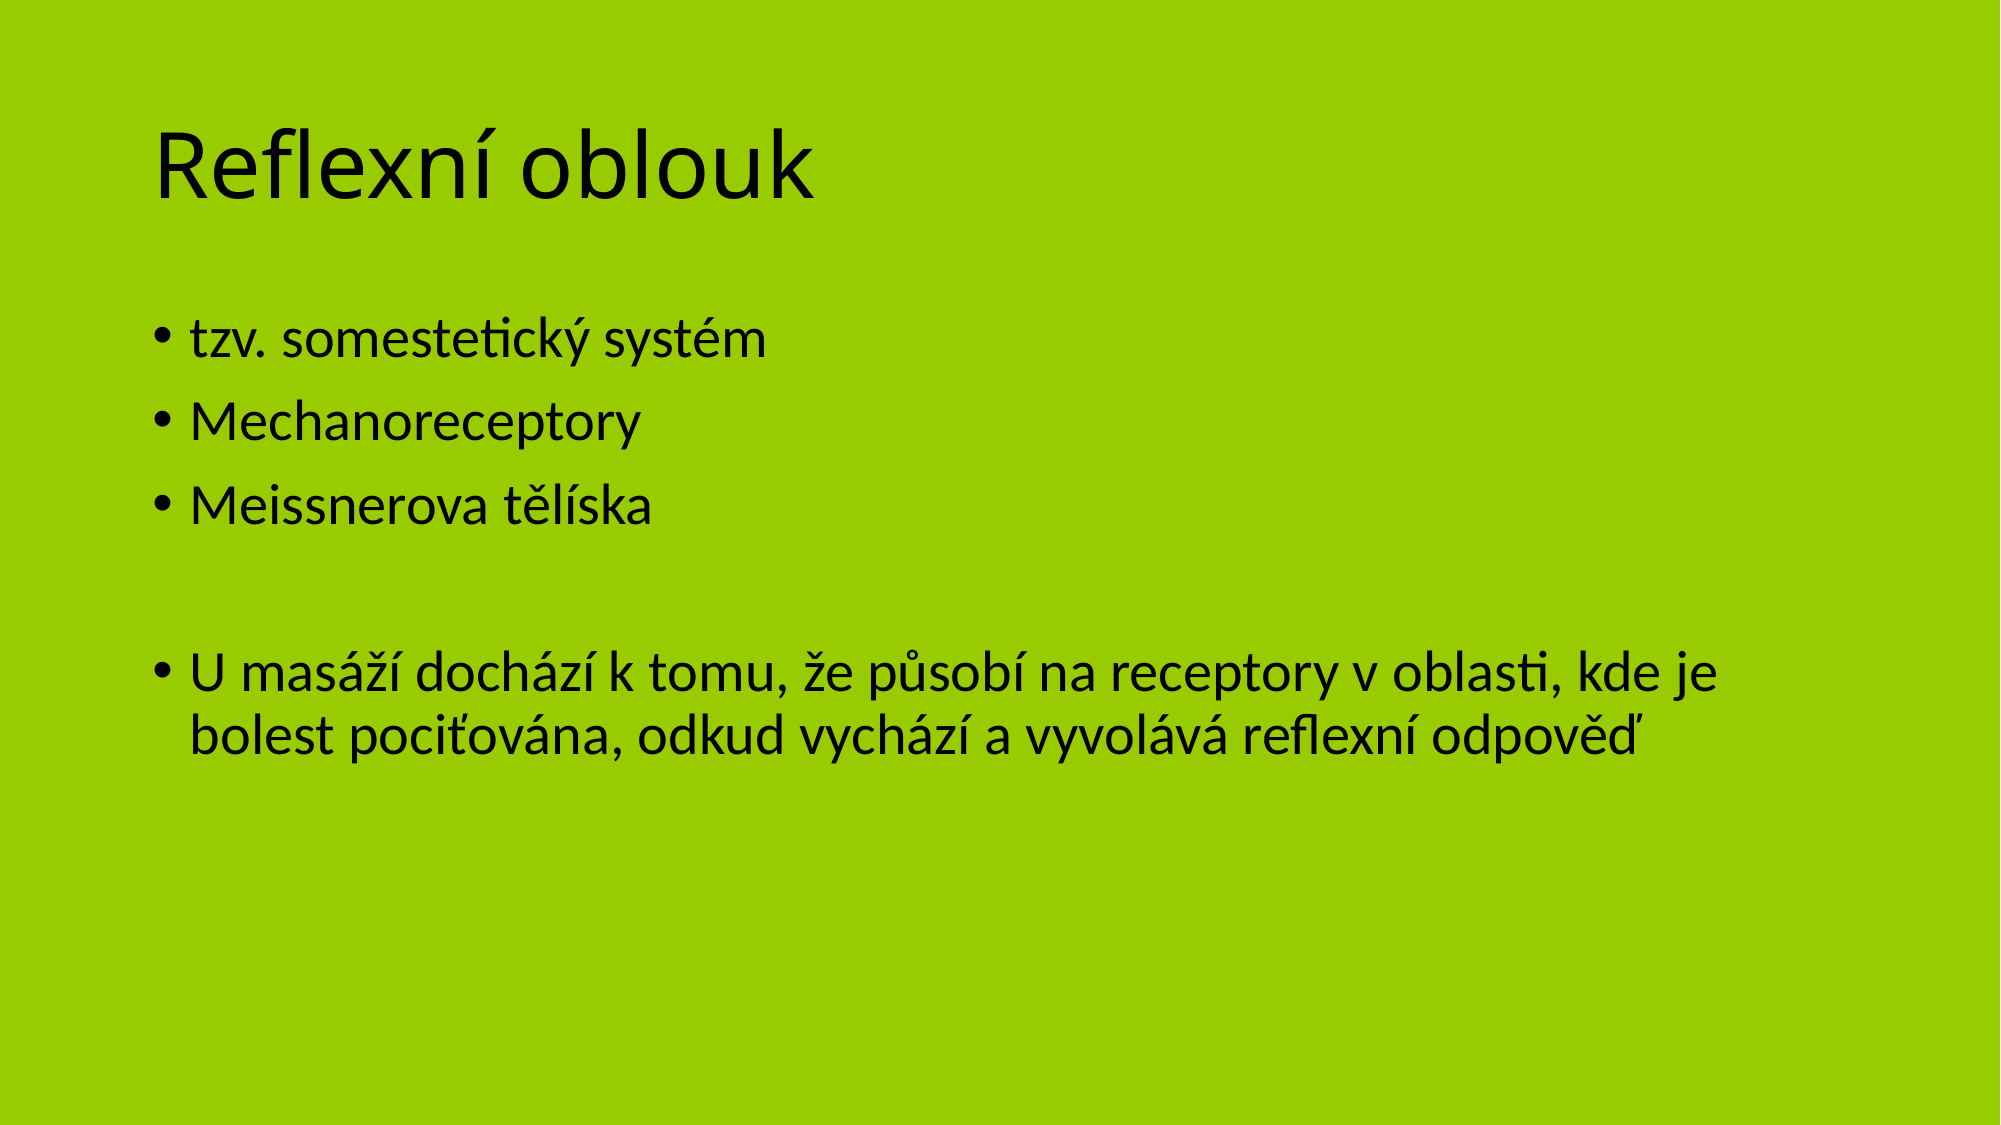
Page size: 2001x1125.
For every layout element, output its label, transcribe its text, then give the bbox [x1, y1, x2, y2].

title Reflexní oblouk [137, 59, 1863, 278]
list tzv. somestetický systém Mechanoreceptory Meissnerova tělíska U masáží dochází k tomu, že působí na receptory v oblasti, kde je bolest pociťována, odkud vychází a vyvolává reflexní odpověď [137, 299, 1863, 1014]
